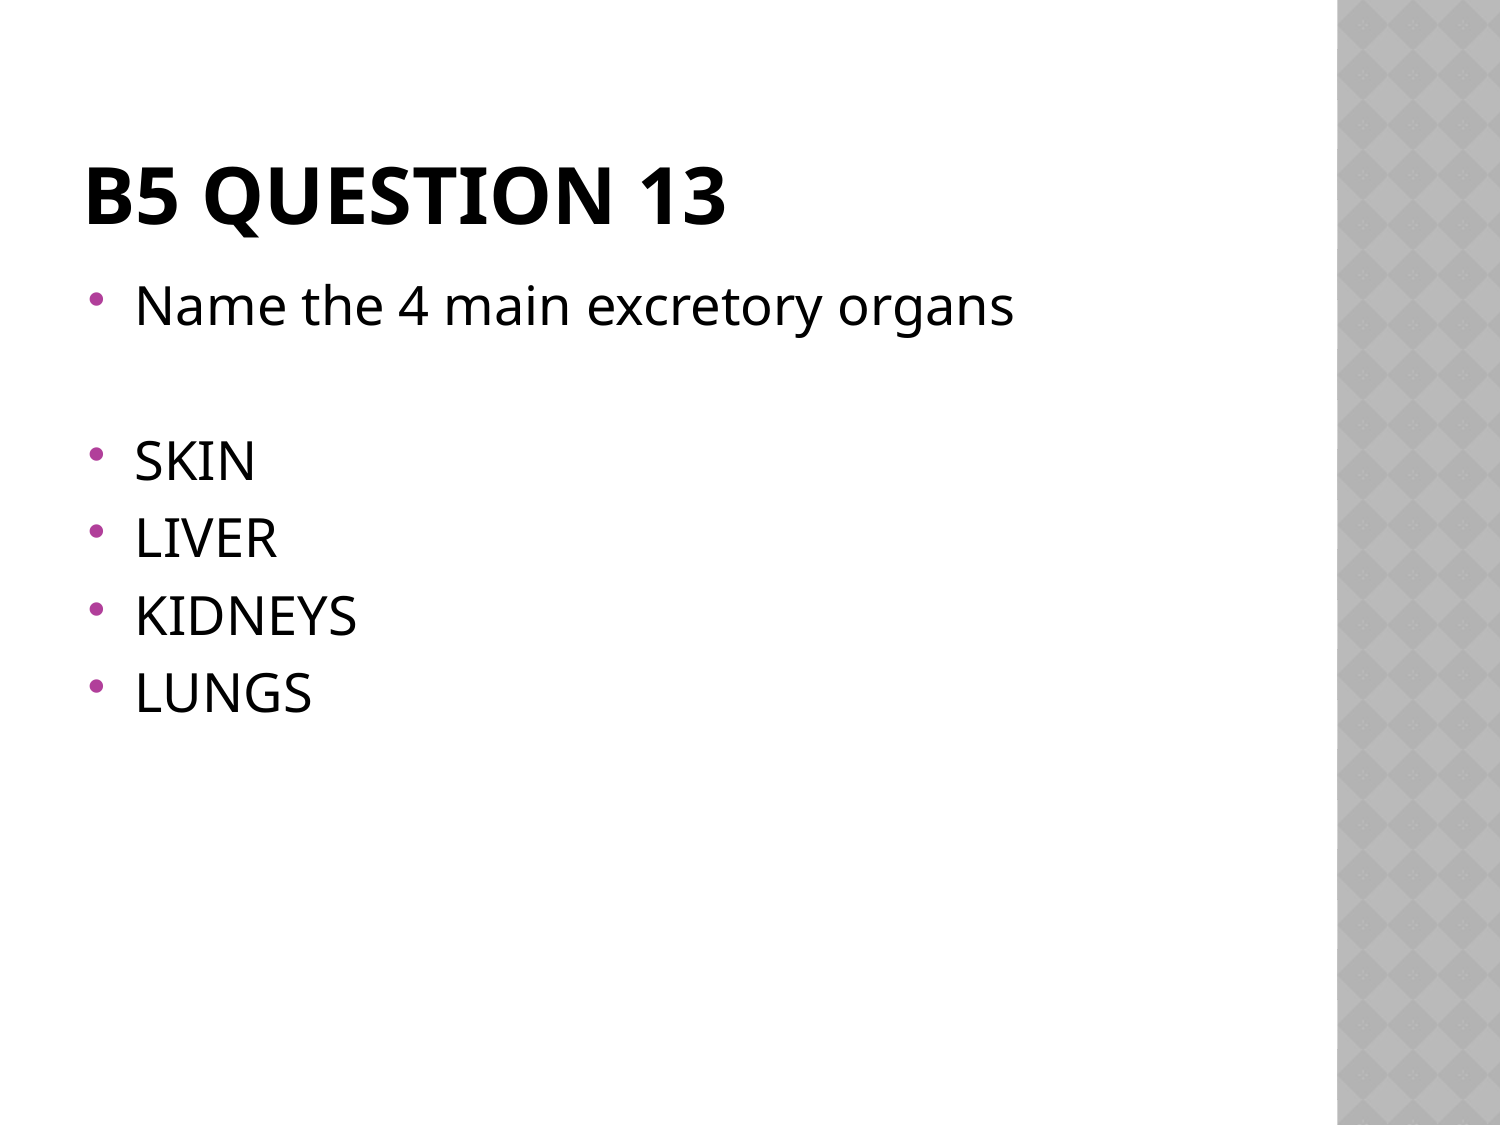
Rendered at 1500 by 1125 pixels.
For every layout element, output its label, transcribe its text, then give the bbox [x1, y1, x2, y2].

list Name the 4 main excretory organs SKIN LIVER KIDNEYS LUNGS [75, 264, 1263, 1059]
title B5 Question 13 [75, 52, 1263, 240]
